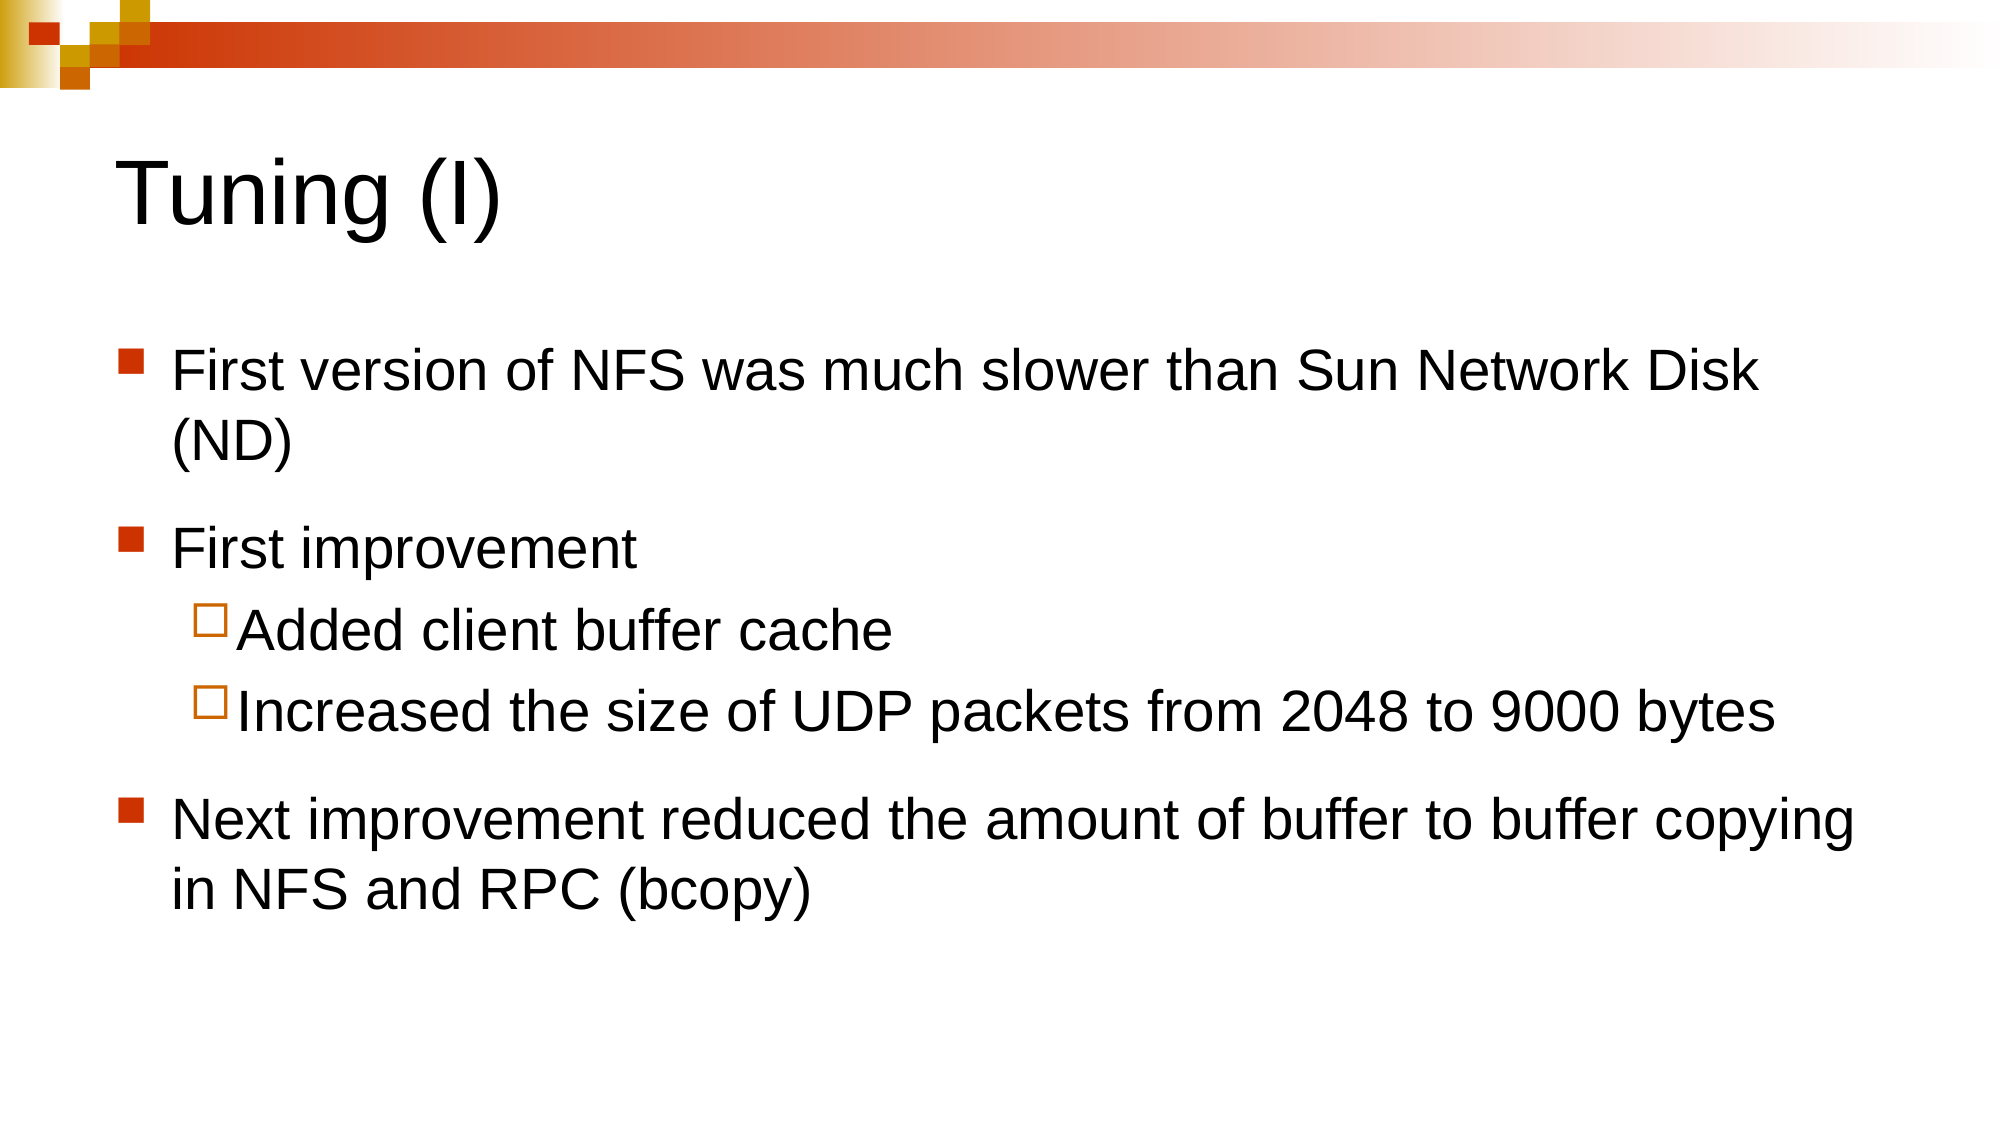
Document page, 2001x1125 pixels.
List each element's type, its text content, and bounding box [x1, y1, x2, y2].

list First version of NFS was much slower than Sun Network Disk (ND) First improvement Added client buffer cache Increased the size of UDP packets from 2048 to 9000 bytes Next improvement reduced the amount of buffer to buffer copying in NFS and RPC (bcopy) [99, 324, 1900, 963]
title Tuning (I) [99, 75, 1900, 300]
